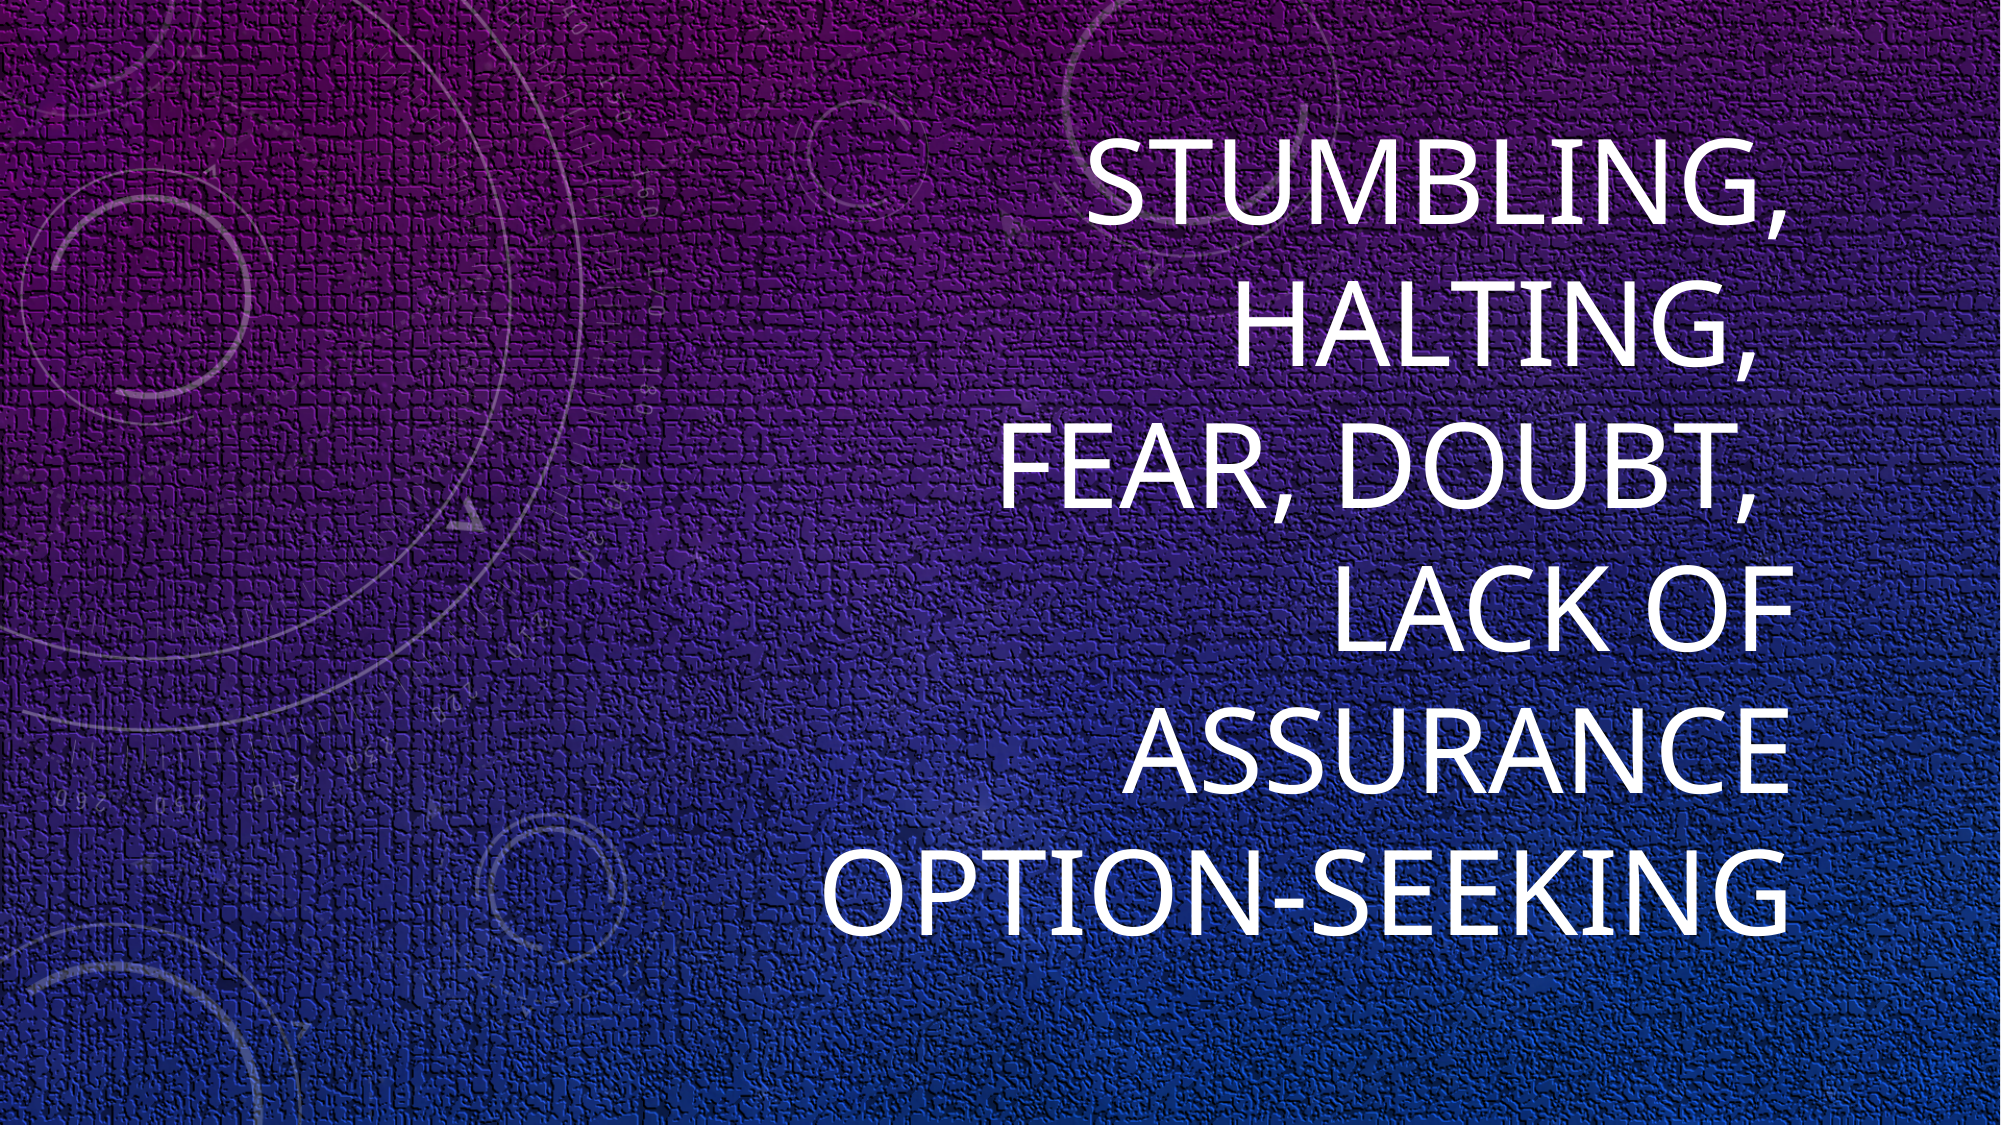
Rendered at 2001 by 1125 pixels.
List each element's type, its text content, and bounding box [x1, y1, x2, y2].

title Stumbling, halting, fear, doubt, lack of assurance OPTION-SEEKING [629, 95, 1811, 967]
picture [0, 0, 2001, 1125]
